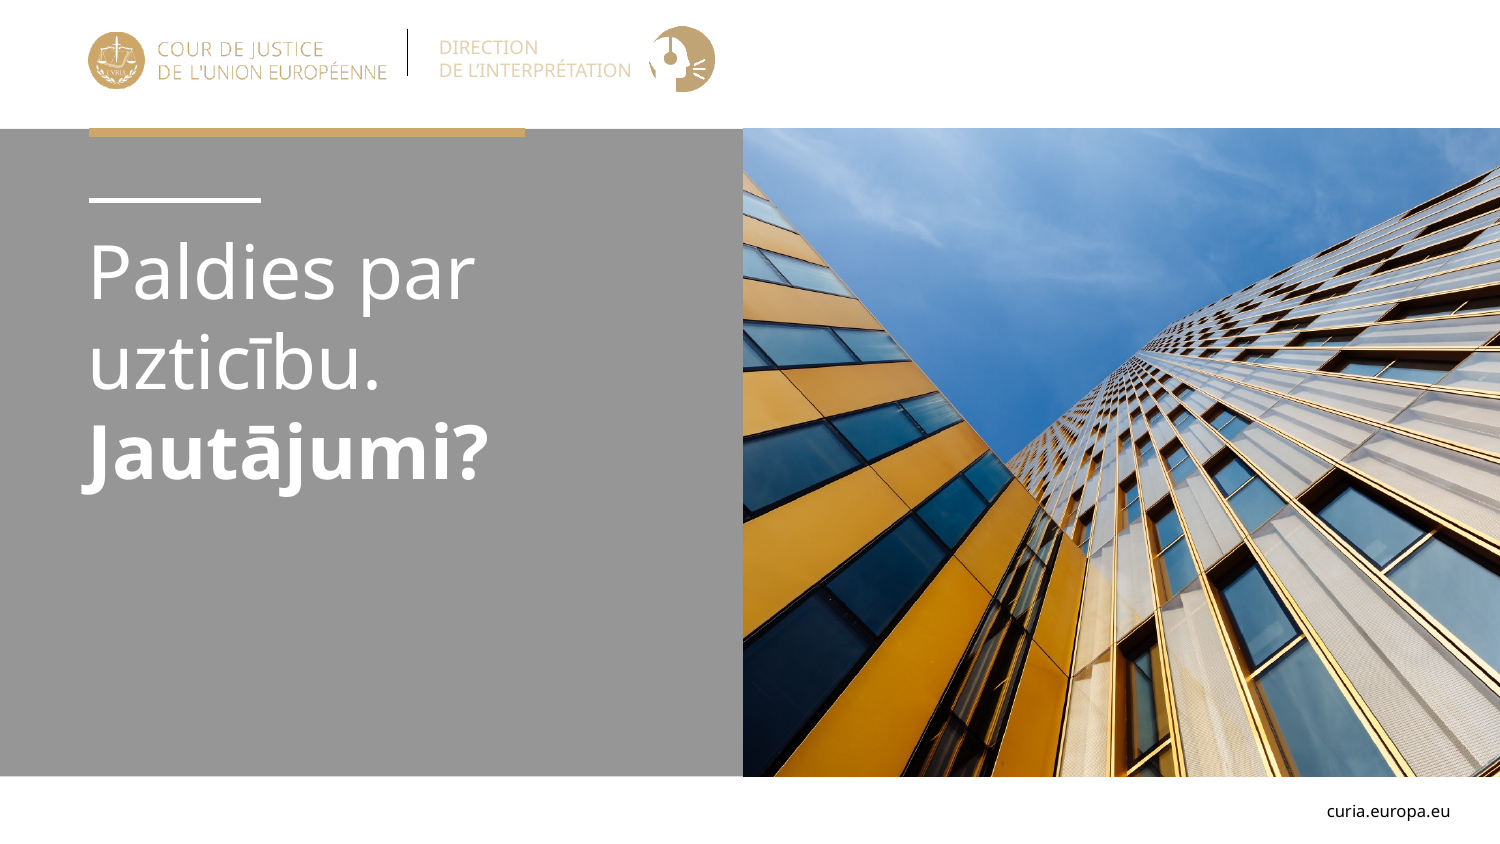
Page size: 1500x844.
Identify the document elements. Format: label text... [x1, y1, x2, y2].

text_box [407, 26, 976, 92]
list Paldies par uzticību. Jautājumi? [72, 216, 715, 598]
picture [743, 128, 1500, 777]
picture [88, 32, 387, 89]
